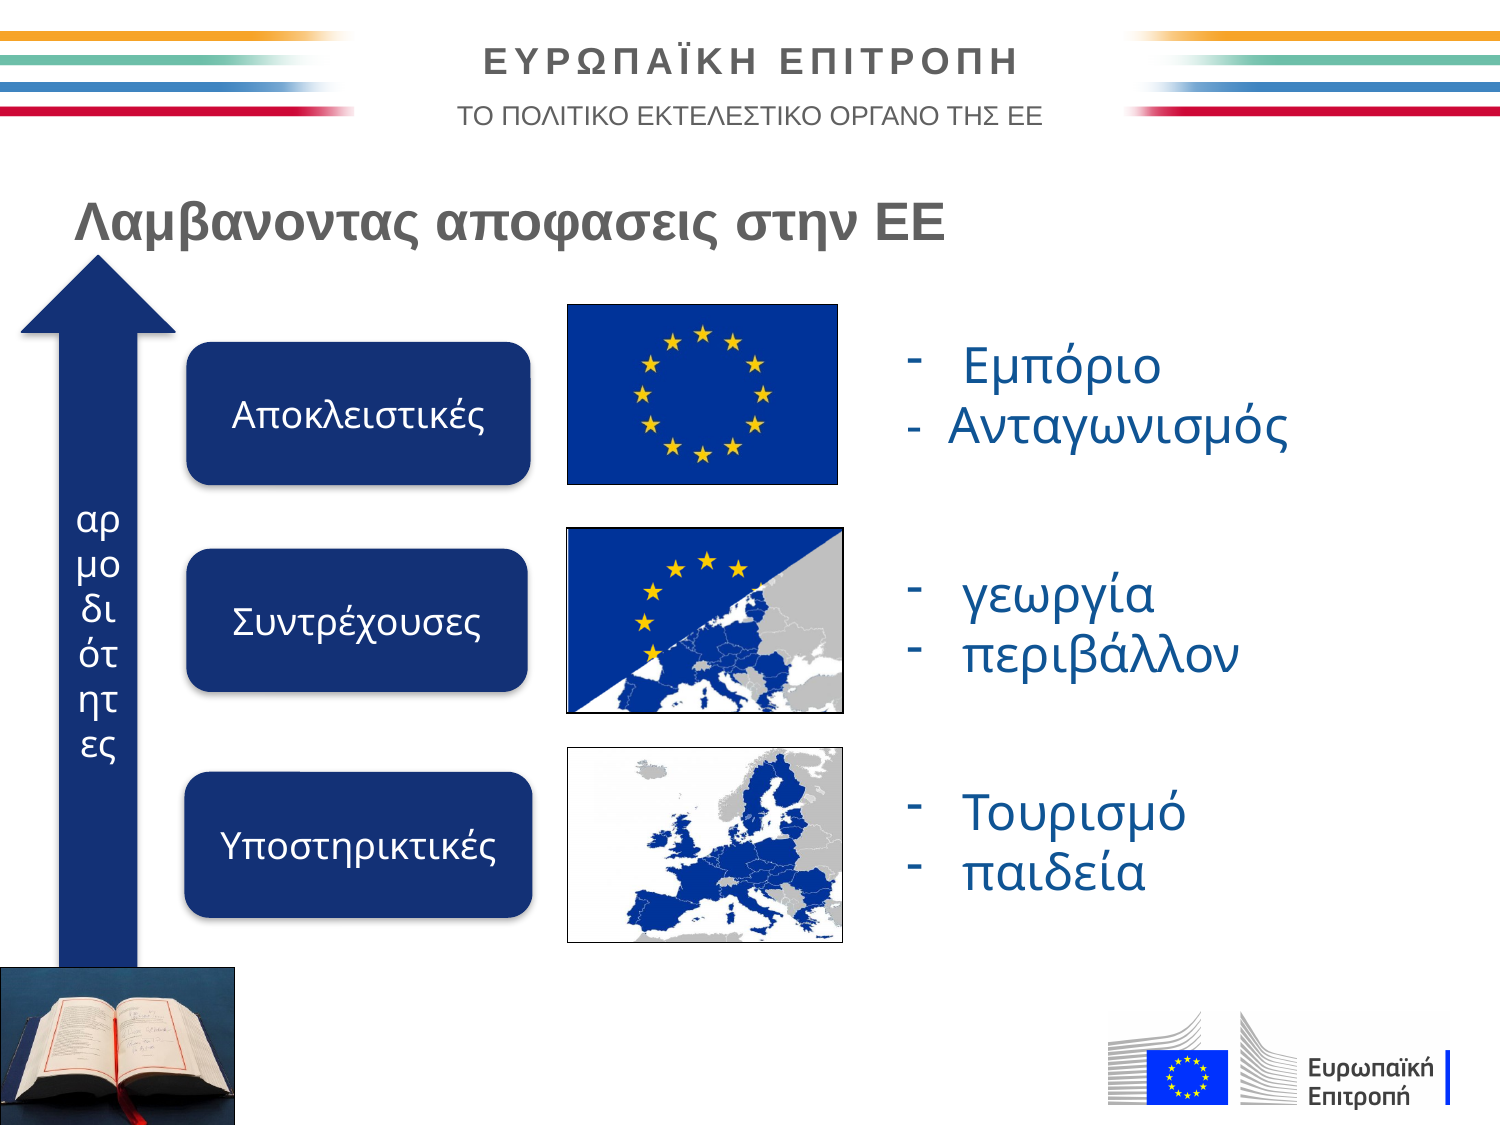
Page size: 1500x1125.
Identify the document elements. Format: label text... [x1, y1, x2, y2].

text_box Υποστηρικτικές [184, 771, 533, 918]
picture [567, 528, 843, 713]
text_box Εμπόριο - Ανταγωνισμός [891, 326, 1388, 462]
picture [1108, 1011, 1450, 1110]
picture [0, 11, 1500, 138]
text_box Συντρέχουσες [186, 548, 528, 692]
picture [567, 746, 843, 943]
picture [567, 304, 838, 485]
text_box Αποκλειστικές [186, 341, 531, 486]
text_box αρμοδιότητες [20, 279, 176, 965]
text_box Λαμβανοντας αποφασεις στην ΕΕ [59, 178, 1410, 279]
text_box Τουρισμό παιδεία [891, 772, 1368, 908]
picture [0, 967, 235, 1125]
text_box γεωργία περιβάλλον [891, 554, 1305, 690]
